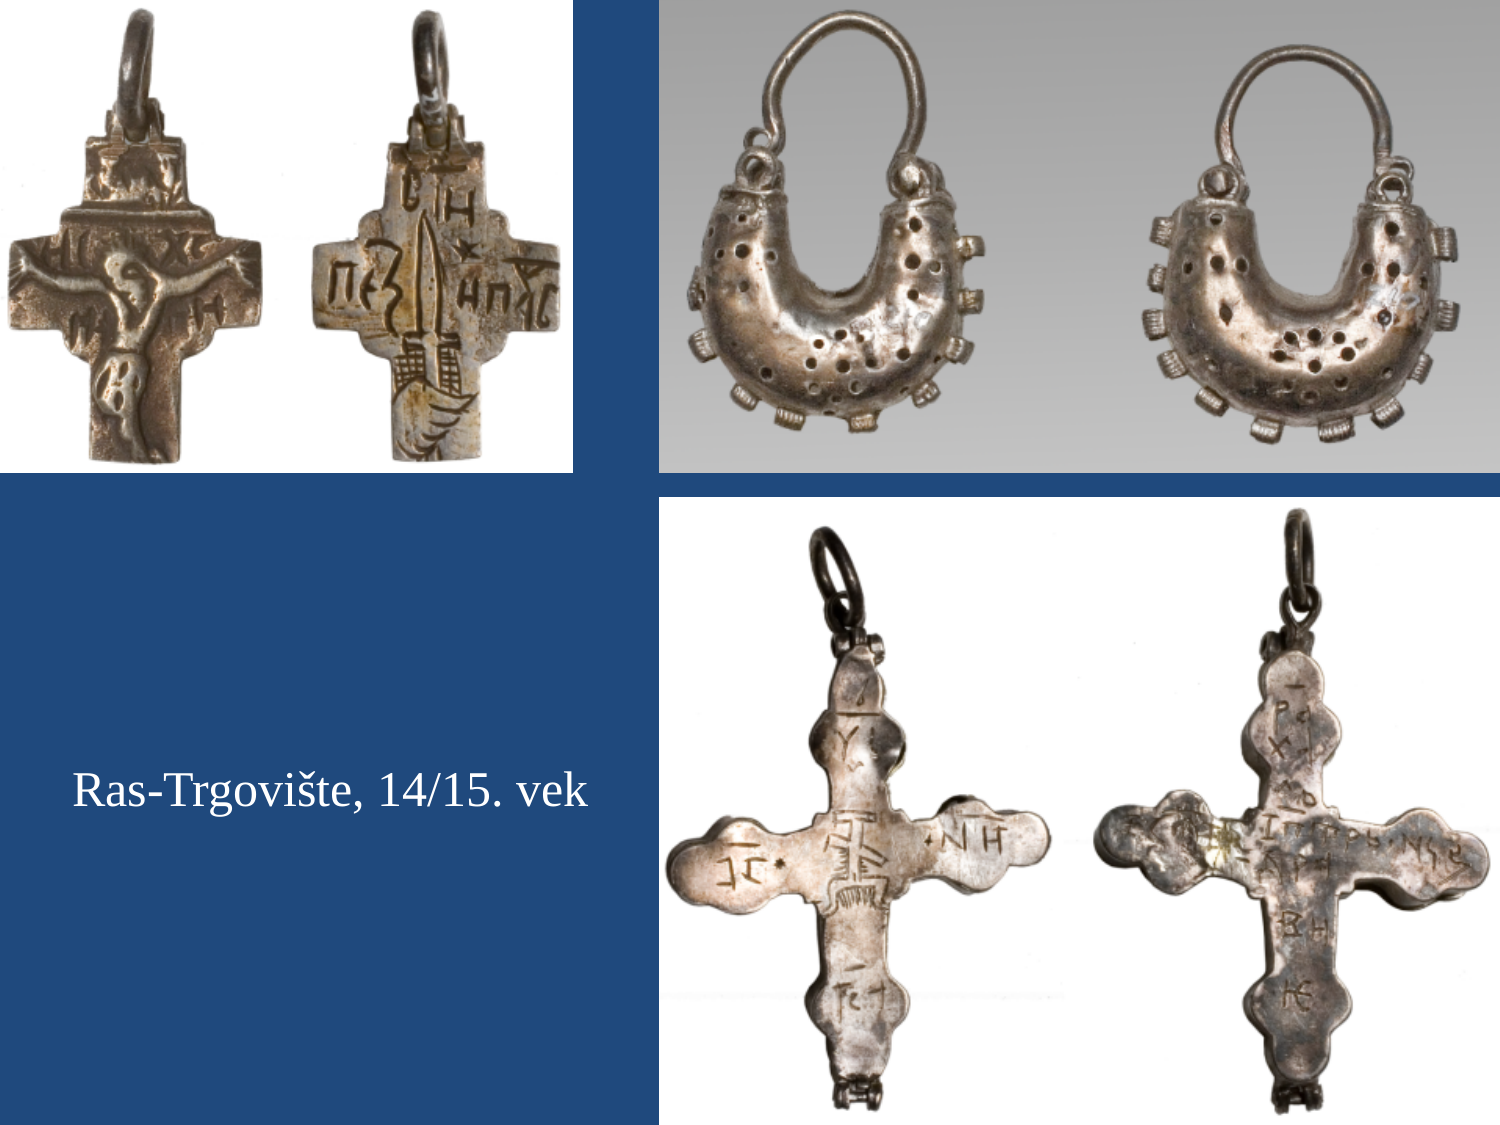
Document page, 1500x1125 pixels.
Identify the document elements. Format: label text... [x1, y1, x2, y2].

picture [0, 0, 573, 473]
picture [659, 497, 1500, 1125]
picture [659, 0, 1500, 473]
title Ras-Trgovište, 14/15. vek [1, 692, 654, 880]
